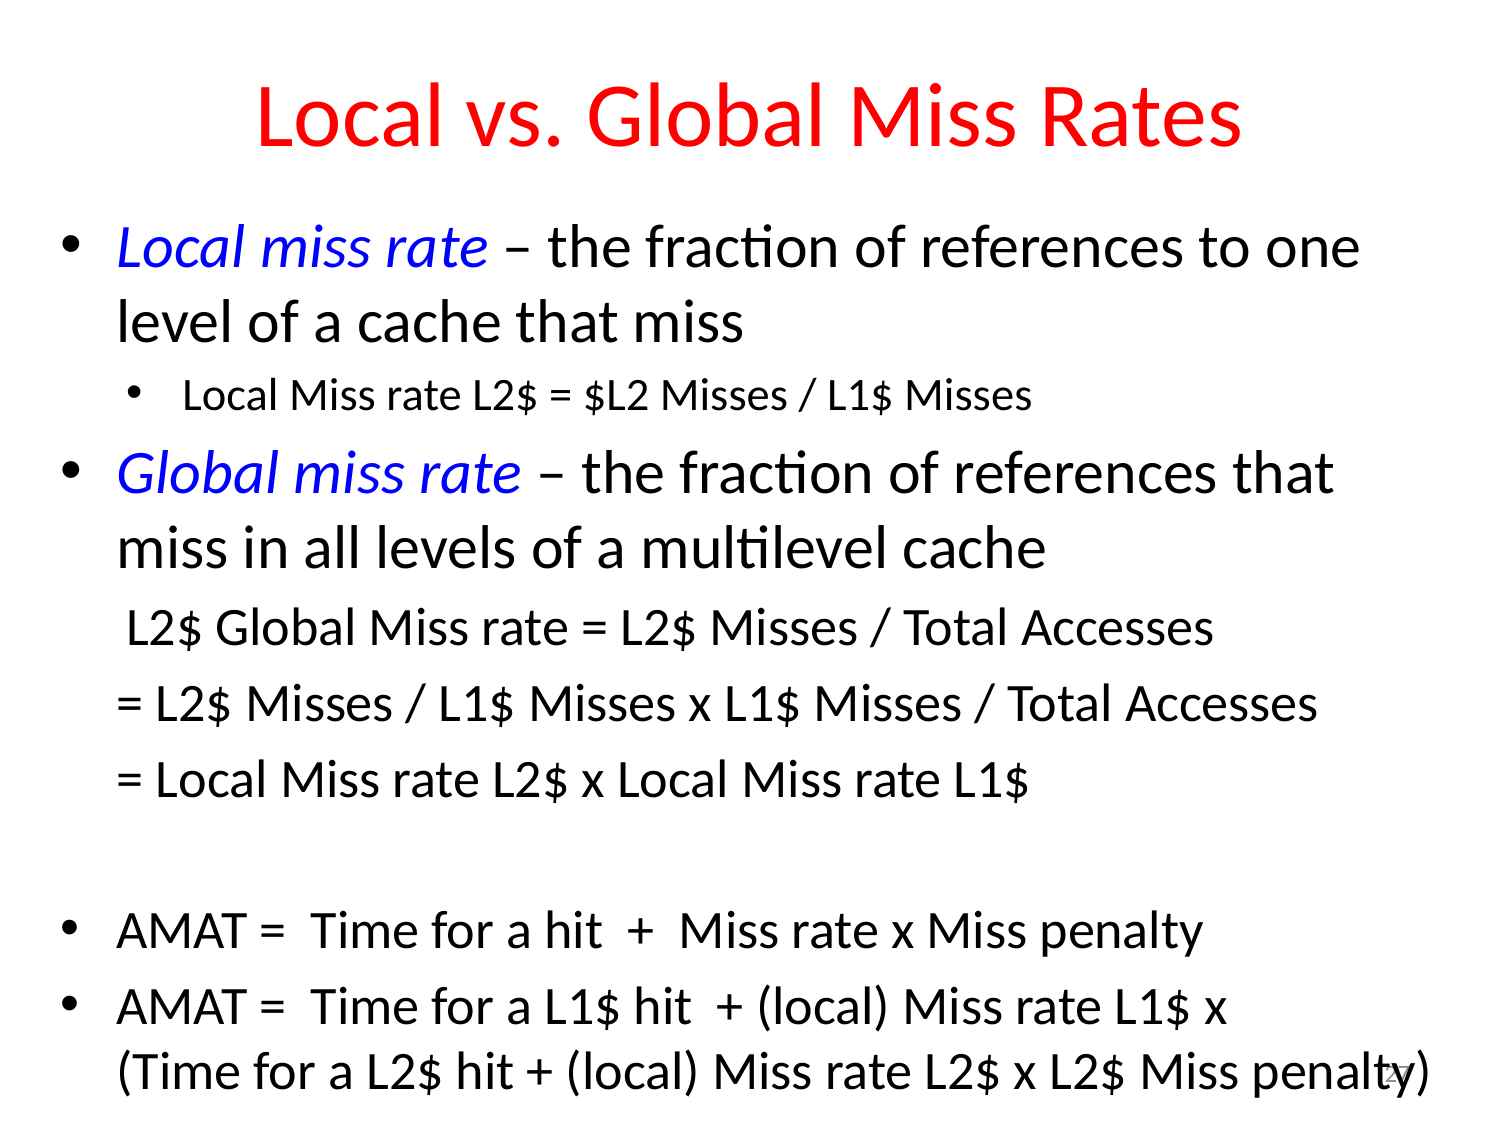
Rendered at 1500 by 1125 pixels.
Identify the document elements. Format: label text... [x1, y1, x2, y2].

slide_number 27 [1074, 1042, 1425, 1103]
title Local vs. Global Miss Rates [75, 45, 1425, 176]
list Local miss rate – the fraction of references to one level of a cache that miss Local Miss rate L2$ = $L2 Misses / L1$ Misses Global miss rate – the fraction of references that miss in all levels of a multilevel cache L2$ Global Miss rate = L2$ Misses / Total Accesses = L2$ Misses / L1$ Misses x L1$ Misses / Total Accesses = Local Miss rate L2$ x Local Miss rate L1$ AMAT = Time for a hit + Miss rate x Miss penalty AMAT = Time for a L1$ hit + (local) Miss rate L1$ x (Time for a L2$ hit + (local) Miss rate L2$ x L2$ Miss penalty) [45, 198, 1464, 1125]
